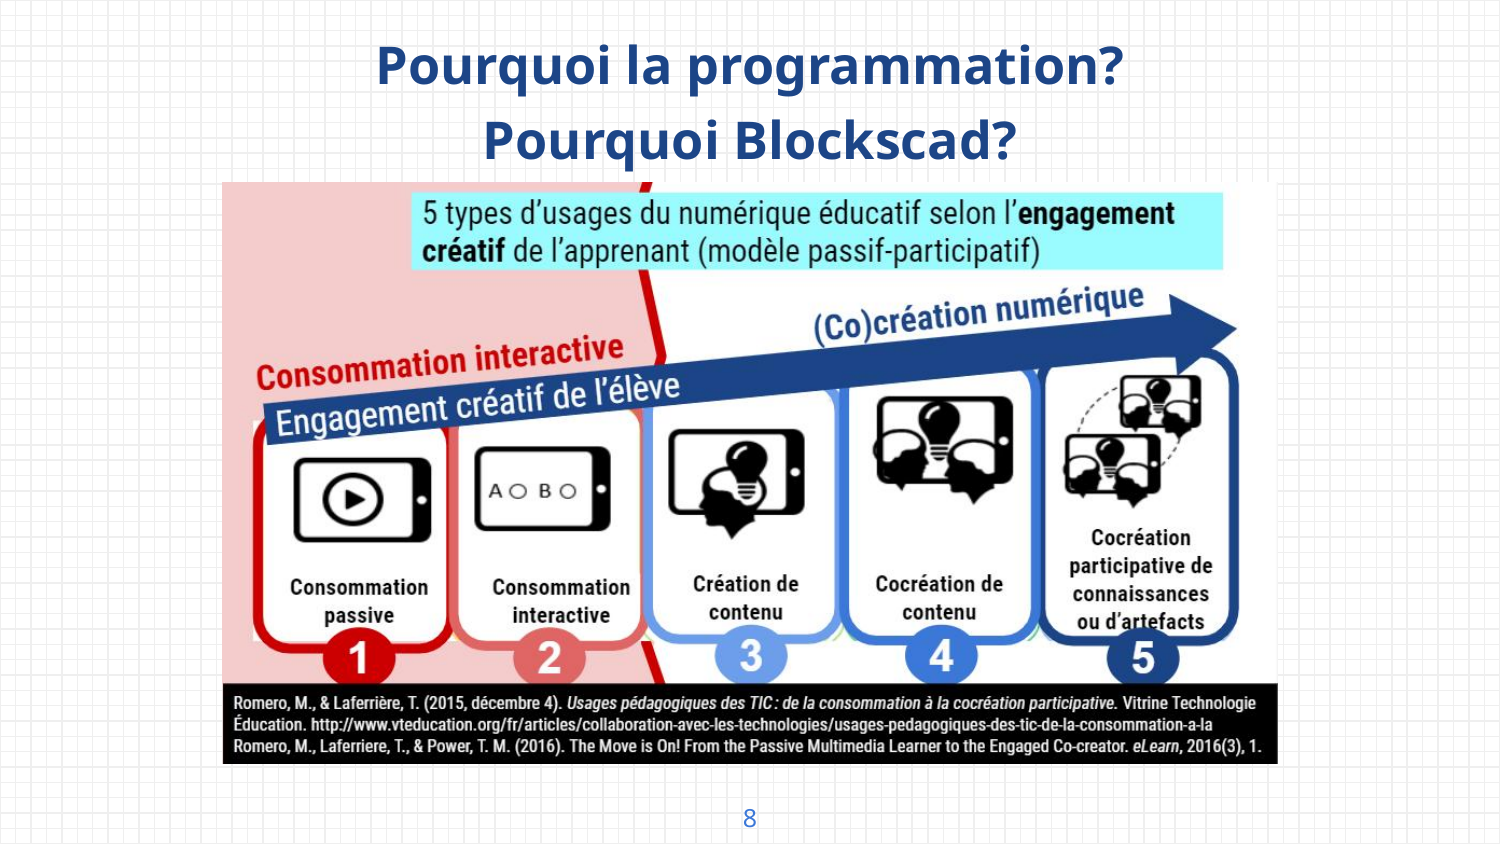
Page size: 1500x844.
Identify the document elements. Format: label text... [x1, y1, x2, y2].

slide_number ‹#› [705, 796, 795, 844]
subtitle Pourquoi la programmation? Pourquoi Blockscad? [264, 36, 1236, 166]
picture [222, 182, 1278, 765]
